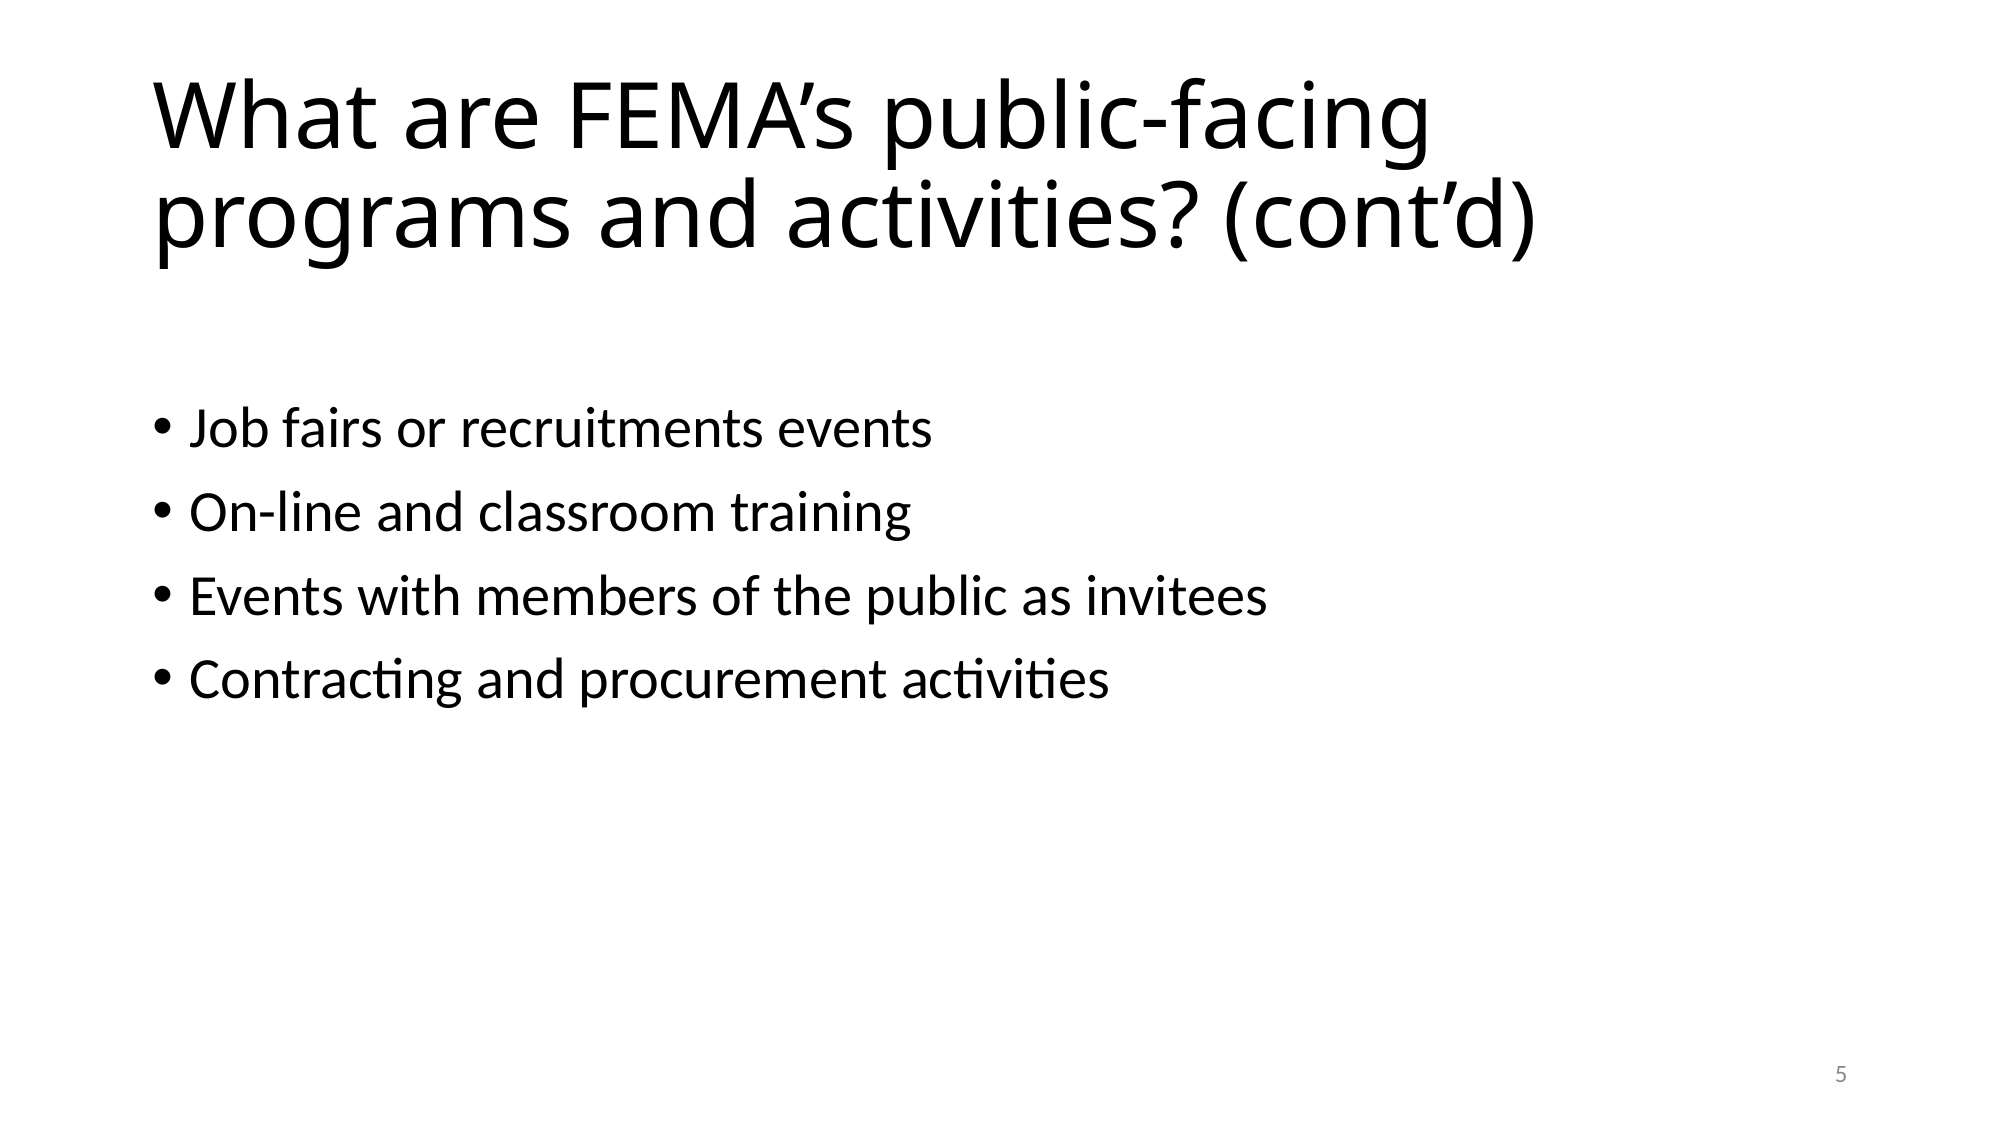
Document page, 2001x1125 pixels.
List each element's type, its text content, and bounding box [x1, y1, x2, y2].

title What are FEMA’s public-facing programs and activities? (cont’d) [137, 59, 1863, 278]
slide_number 5 [1412, 1042, 1863, 1103]
list Job fairs or recruitments events On-line and classroom training Events with members of the public as invitees Contracting and procurement activities [137, 299, 1863, 1014]
